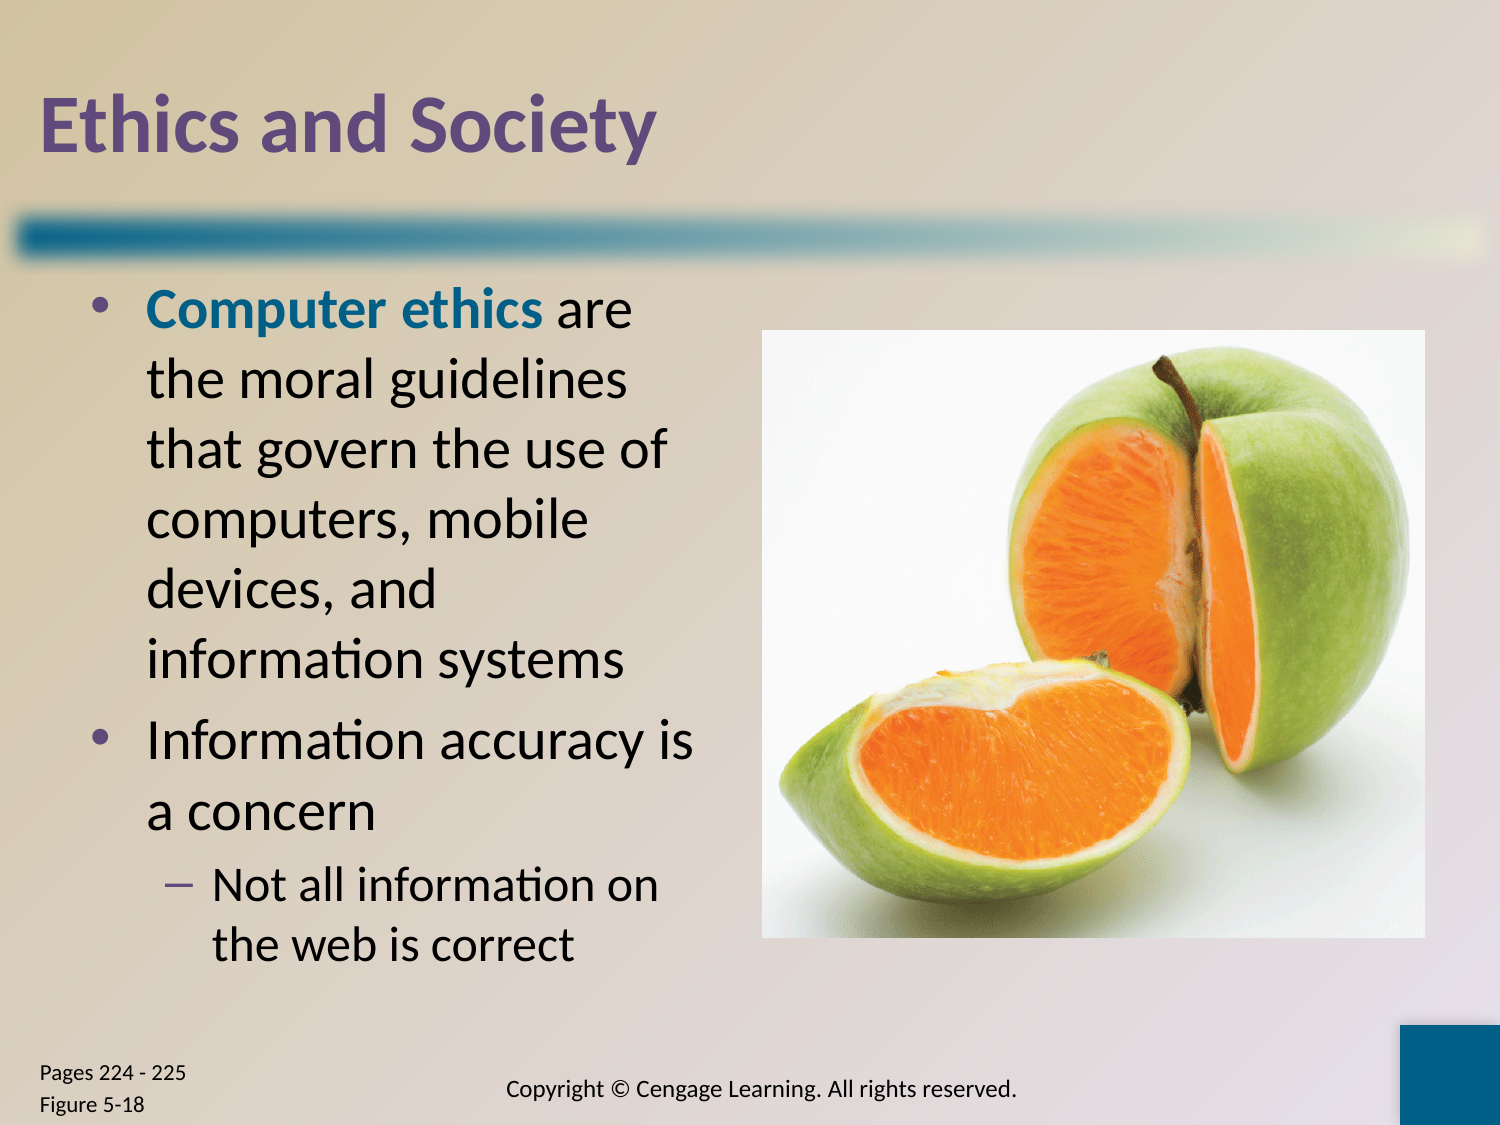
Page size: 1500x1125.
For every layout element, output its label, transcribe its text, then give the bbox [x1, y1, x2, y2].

list Pages 224 - 225 Figure 5-18 [24, 1050, 300, 1125]
footer Copyright © Cengage Learning. All rights reserved. [450, 1050, 1075, 1125]
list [762, 329, 1426, 938]
list Computer ethics are the moral guidelines that govern the use of computers, mobile devices, and information systems Information accuracy is a concern Not all information on the web is correct [75, 262, 738, 1005]
title Ethics and Society [24, 24, 1475, 213]
